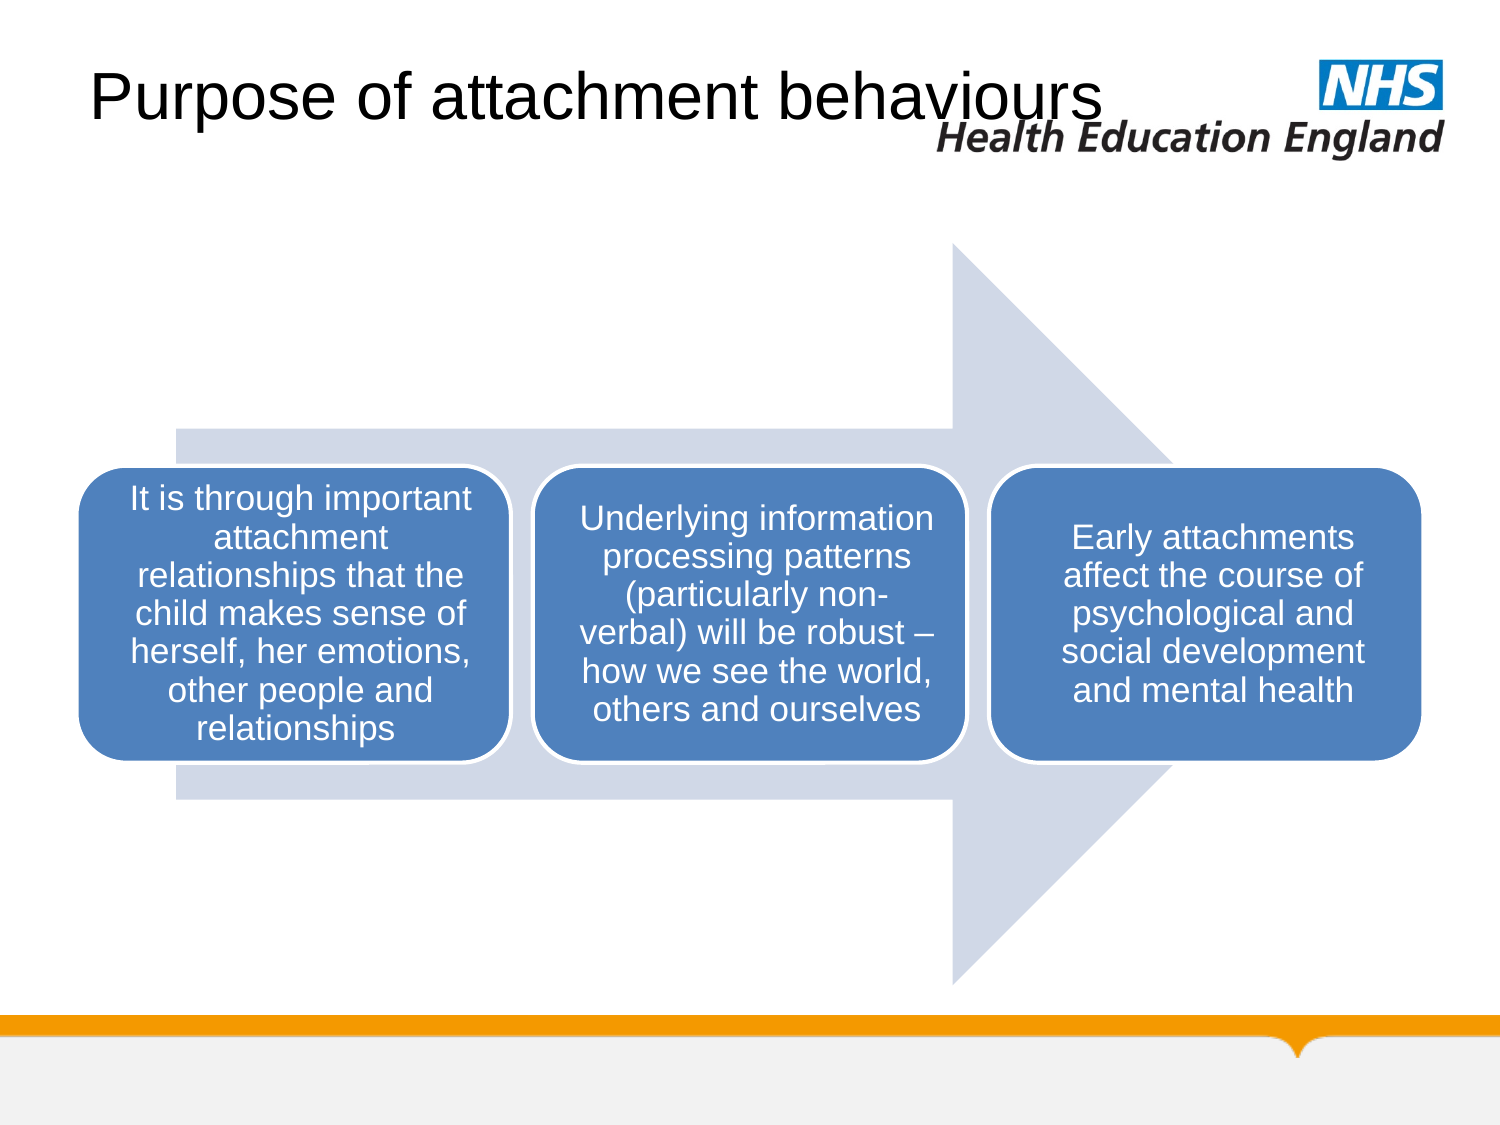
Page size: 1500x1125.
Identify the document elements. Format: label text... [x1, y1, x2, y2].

title Purpose of attachment behaviours [75, 45, 1425, 233]
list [74, 242, 1426, 986]
picture [1425, 59, 1445, 161]
